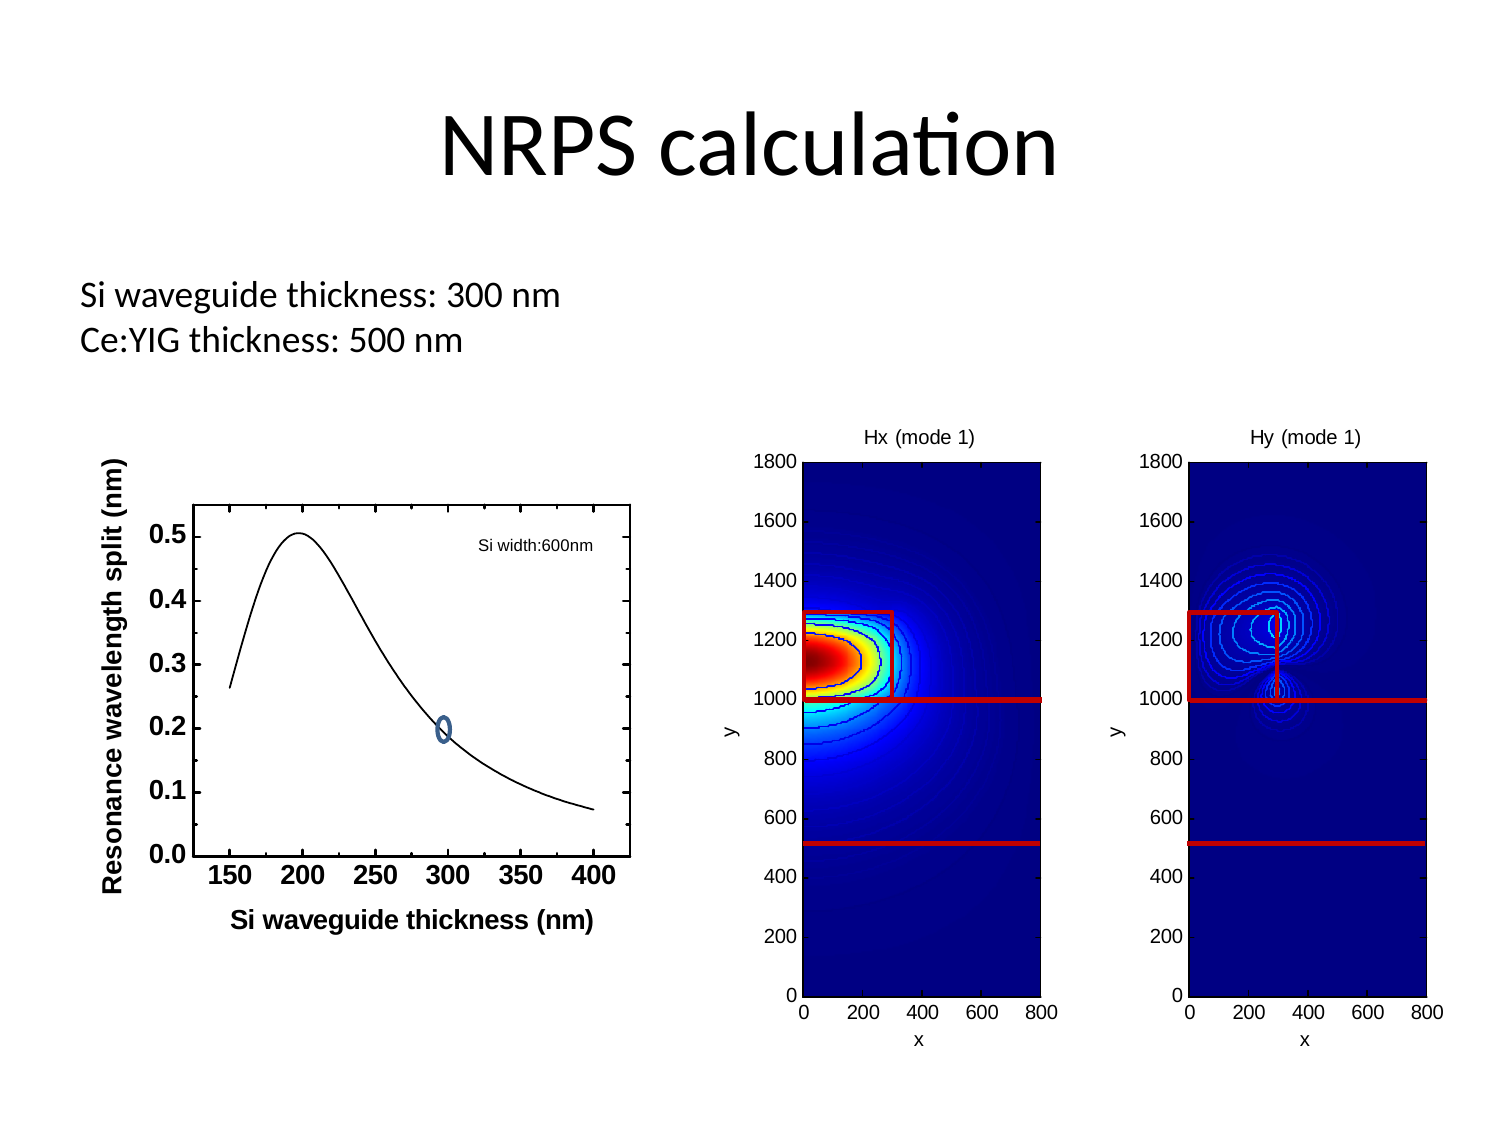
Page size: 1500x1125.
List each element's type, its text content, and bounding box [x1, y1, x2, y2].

title NRPS calculation [75, 45, 1425, 233]
text_box Si waveguide thickness: 300 nm Ce:YIG thickness: 500 nm [65, 262, 577, 368]
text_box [62, 424, 657, 970]
picture [662, 412, 1500, 1069]
